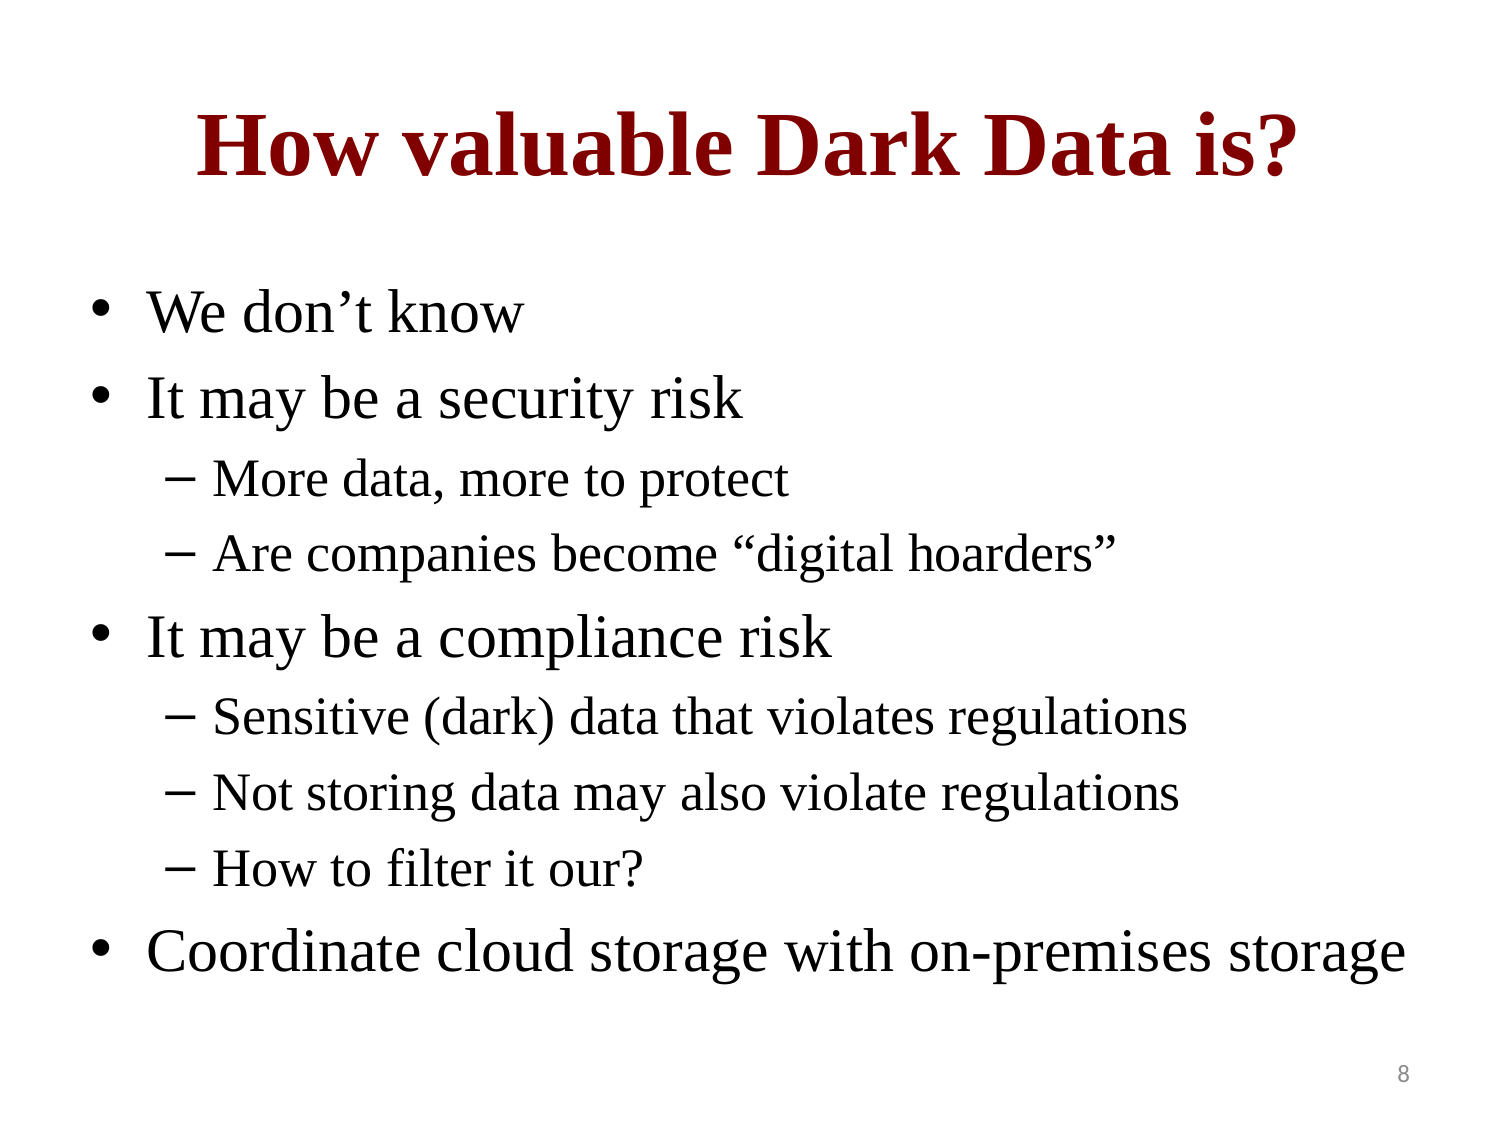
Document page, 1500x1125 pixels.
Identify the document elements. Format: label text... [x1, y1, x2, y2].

title How valuable Dark Data is? [75, 45, 1425, 233]
list We don’t know It may be a security risk More data, more to protect Are companies become “digital hoarders” It may be a compliance risk Sensitive (dark) data that violates regulations Not storing data may also violate regulations How to filter it our? Coordinate cloud storage with on-premises storage [75, 262, 1425, 1005]
slide_number 8 [1074, 1042, 1425, 1103]
